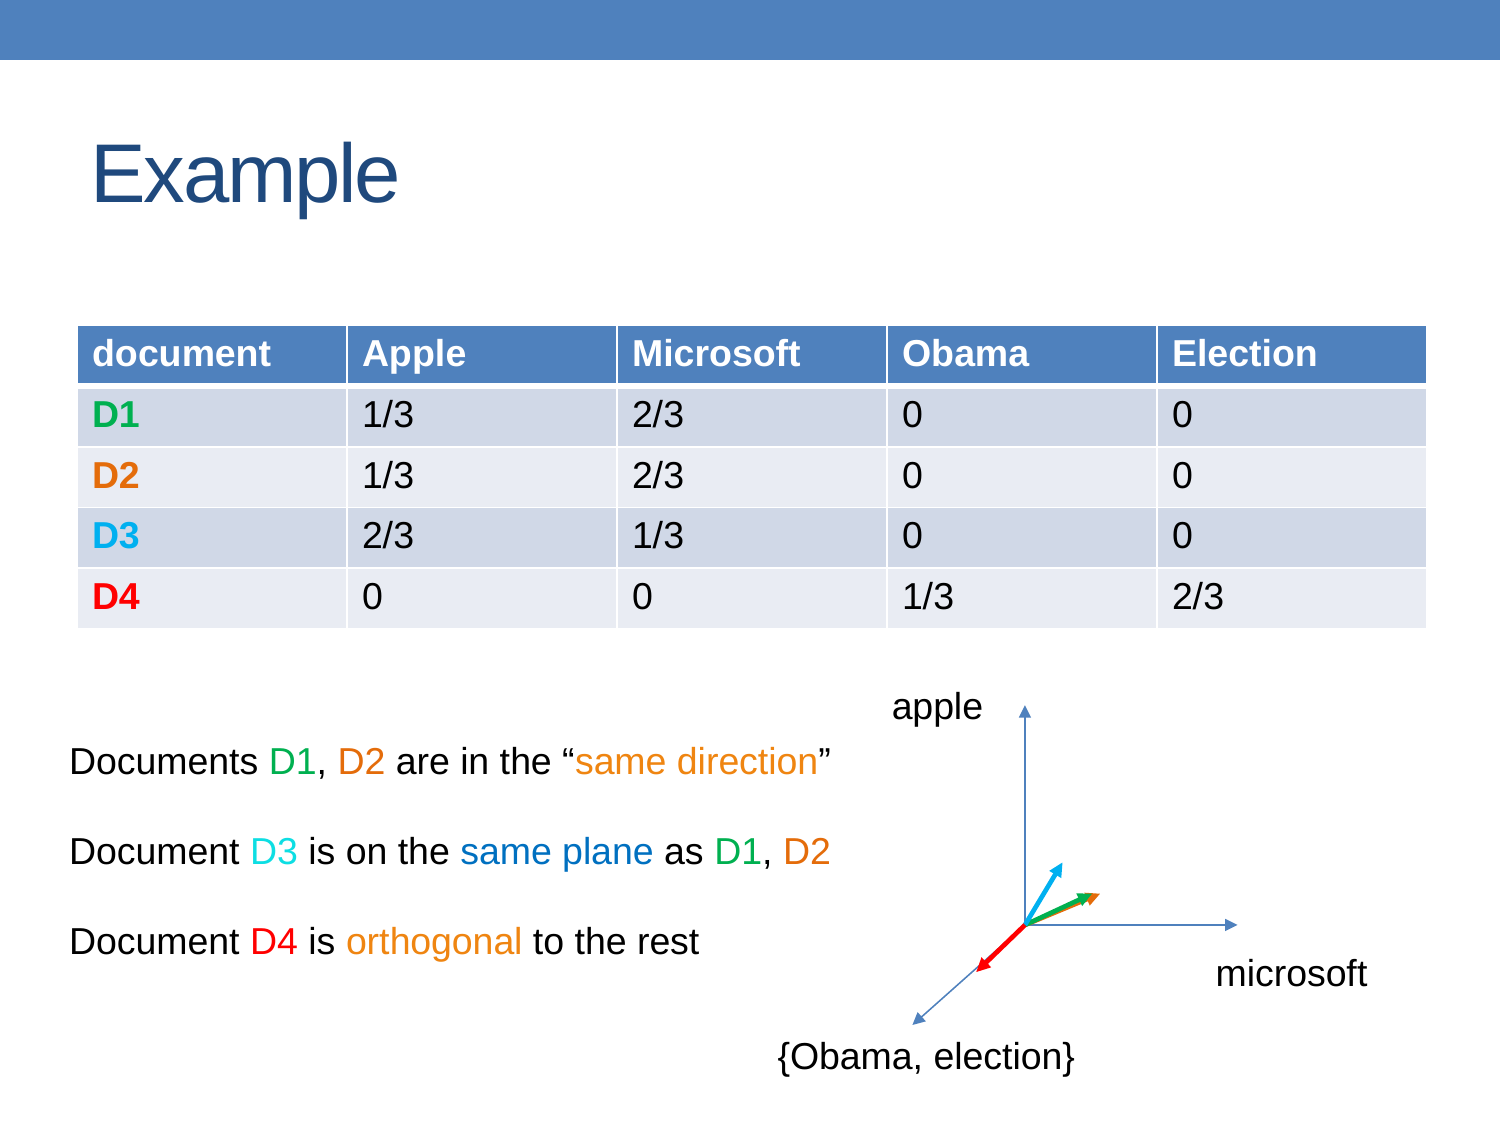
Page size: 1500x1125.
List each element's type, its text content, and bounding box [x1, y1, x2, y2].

title Example [75, 87, 1425, 250]
table_cell 0 [348, 569, 616, 628]
text_box apple [877, 674, 999, 735]
table_cell 1/3 [888, 569, 1156, 628]
table_cell 0 [888, 389, 1156, 446]
table_header Apple [348, 326, 616, 383]
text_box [975, 924, 1026, 973]
table_header document [78, 326, 346, 383]
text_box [912, 924, 1026, 1026]
table_cell 1/3 [348, 389, 616, 446]
table_cell 0 [888, 448, 1156, 507]
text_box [1024, 862, 1063, 926]
table_cell D2 [78, 448, 346, 507]
table_header Election [1158, 326, 1426, 383]
table_cell 2/3 [348, 508, 616, 567]
text_box Documents D1, D2 are in the “same direction” Document D3 is on the same plane as D1, D2 Document D4 is orthogonal to the rest [54, 729, 846, 970]
table_header Obama [888, 326, 1156, 383]
table_cell 0 [888, 508, 1156, 567]
table_cell 0 [1158, 448, 1426, 507]
table_cell 1/3 [618, 508, 886, 567]
table_cell 2/3 [1158, 569, 1426, 628]
table_cell D3 [78, 508, 346, 567]
text_box {Obama, election} [762, 1024, 1090, 1085]
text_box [1071, 893, 1093, 926]
table_cell 2/3 [618, 448, 886, 507]
table_cell 2/3 [618, 389, 886, 446]
table_cell 0 [1158, 389, 1426, 446]
text_box microsoft [1200, 941, 1383, 1002]
table_cell D4 [78, 569, 346, 628]
table_cell 0 [1158, 508, 1426, 567]
table_header Microsoft [618, 326, 886, 383]
table_cell 0 [618, 569, 886, 628]
table_cell D1 [78, 389, 346, 446]
table_cell 1/3 [348, 448, 616, 507]
